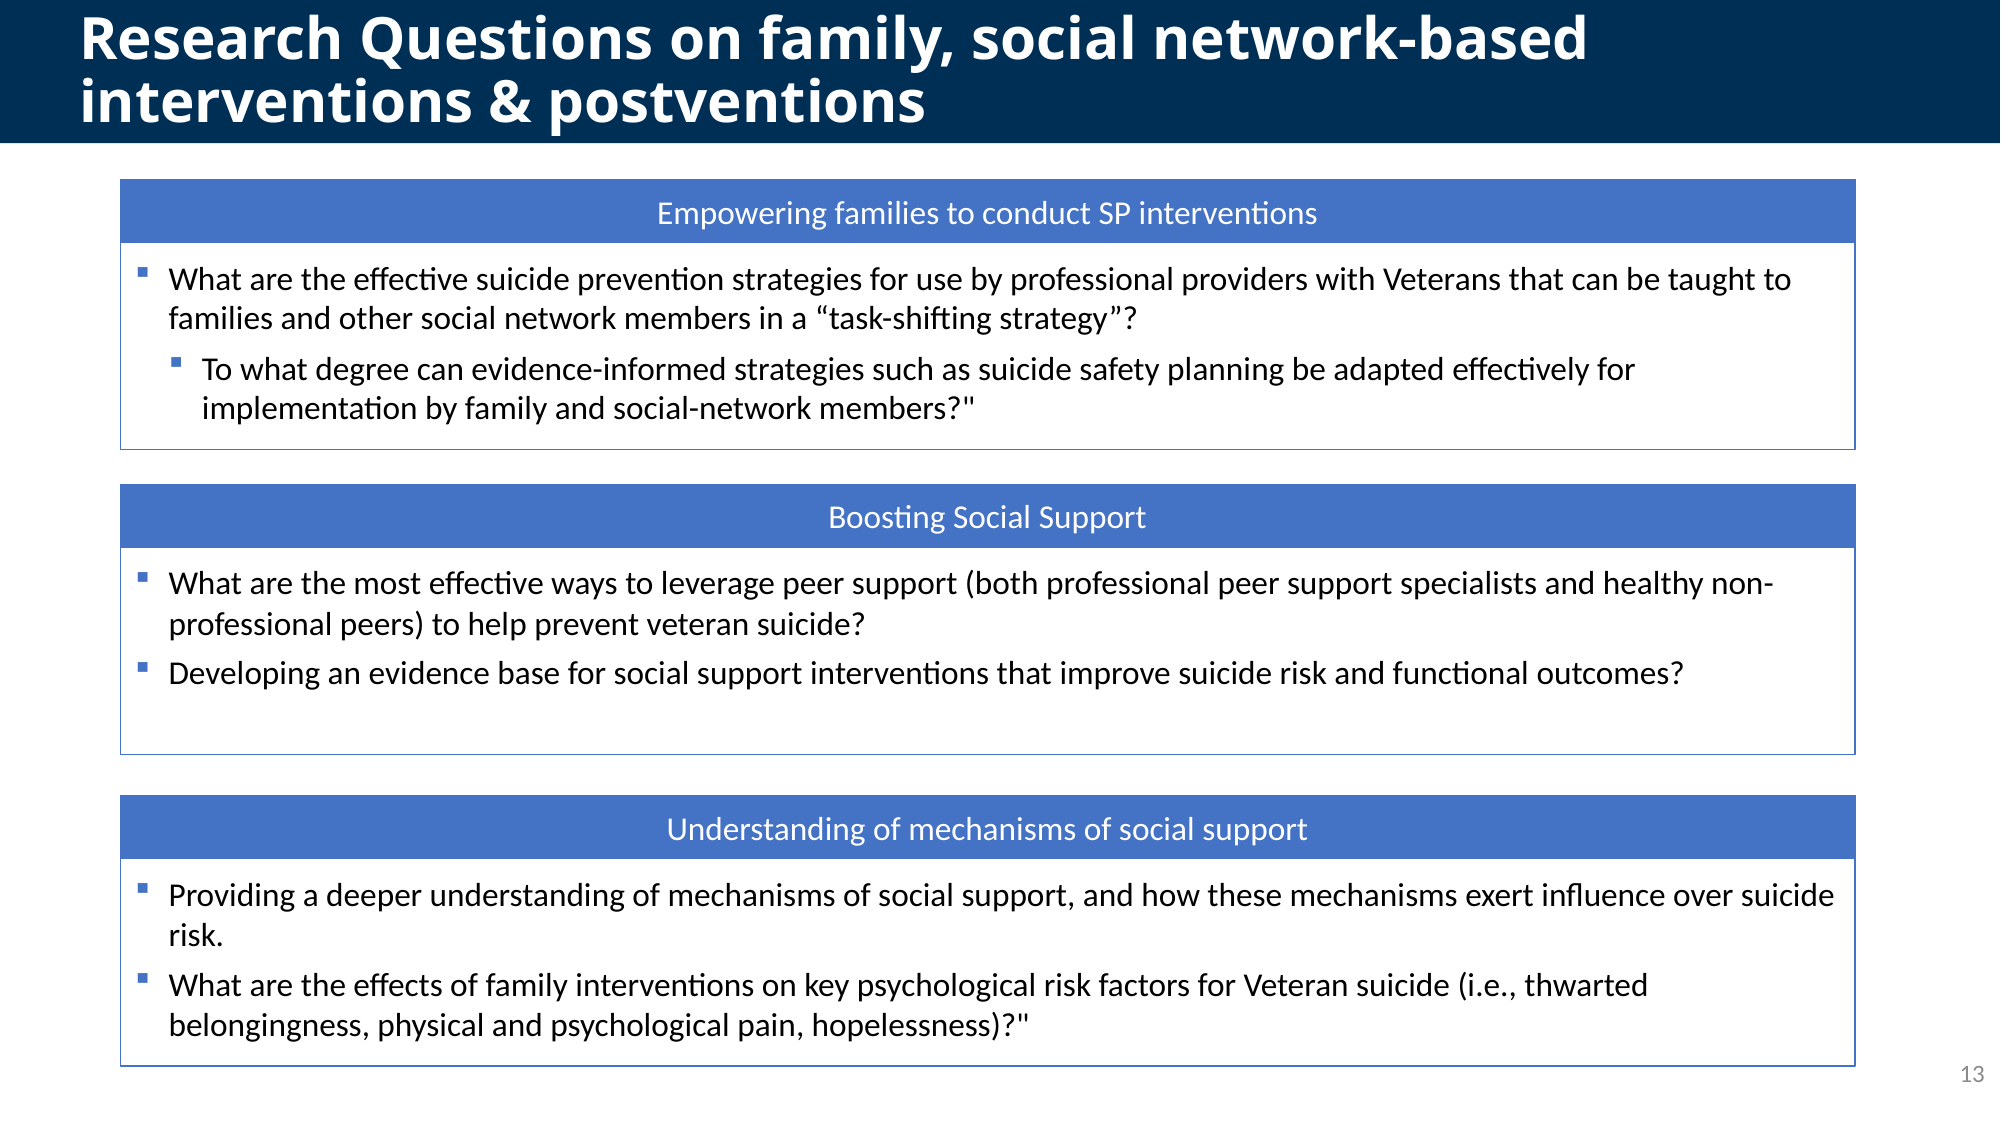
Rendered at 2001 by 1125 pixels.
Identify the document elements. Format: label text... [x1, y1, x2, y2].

text_box Understanding of mechanisms of social support [120, 795, 1855, 859]
title Research Questions on family, social network-based interventions & postventions [64, 15, 1972, 128]
text_box What are the effective suicide prevention strategies for use by professional providers with Veterans that can be taught to families and other social network members in a “task-shifting strategy”? To what degree can evidence-informed strategies such as suicide safety planning be adapted effectively for implementation by family and social-network members?" [120, 243, 1855, 450]
text_box Empowering families to conduct SP interventions [120, 179, 1855, 243]
text_box Providing a deeper understanding of mechanisms of social support, and how these mechanisms exert influence over suicide risk. What are the effects of family interventions on key psychological risk factors for Veteran suicide (i.e., thwarted belongingness, physical and psychological pain, hopelessness)?" [120, 859, 1855, 1066]
text_box What are the most effective ways to leverage peer support (both professional peer support specialists and healthy non-professional peers) to help prevent veteran suicide? Developing an evidence base for social support interventions that improve suicide risk and functional outcomes? [120, 547, 1855, 755]
slide_number 13 [1550, 1042, 2000, 1103]
text_box Boosting Social Support [120, 484, 1855, 547]
